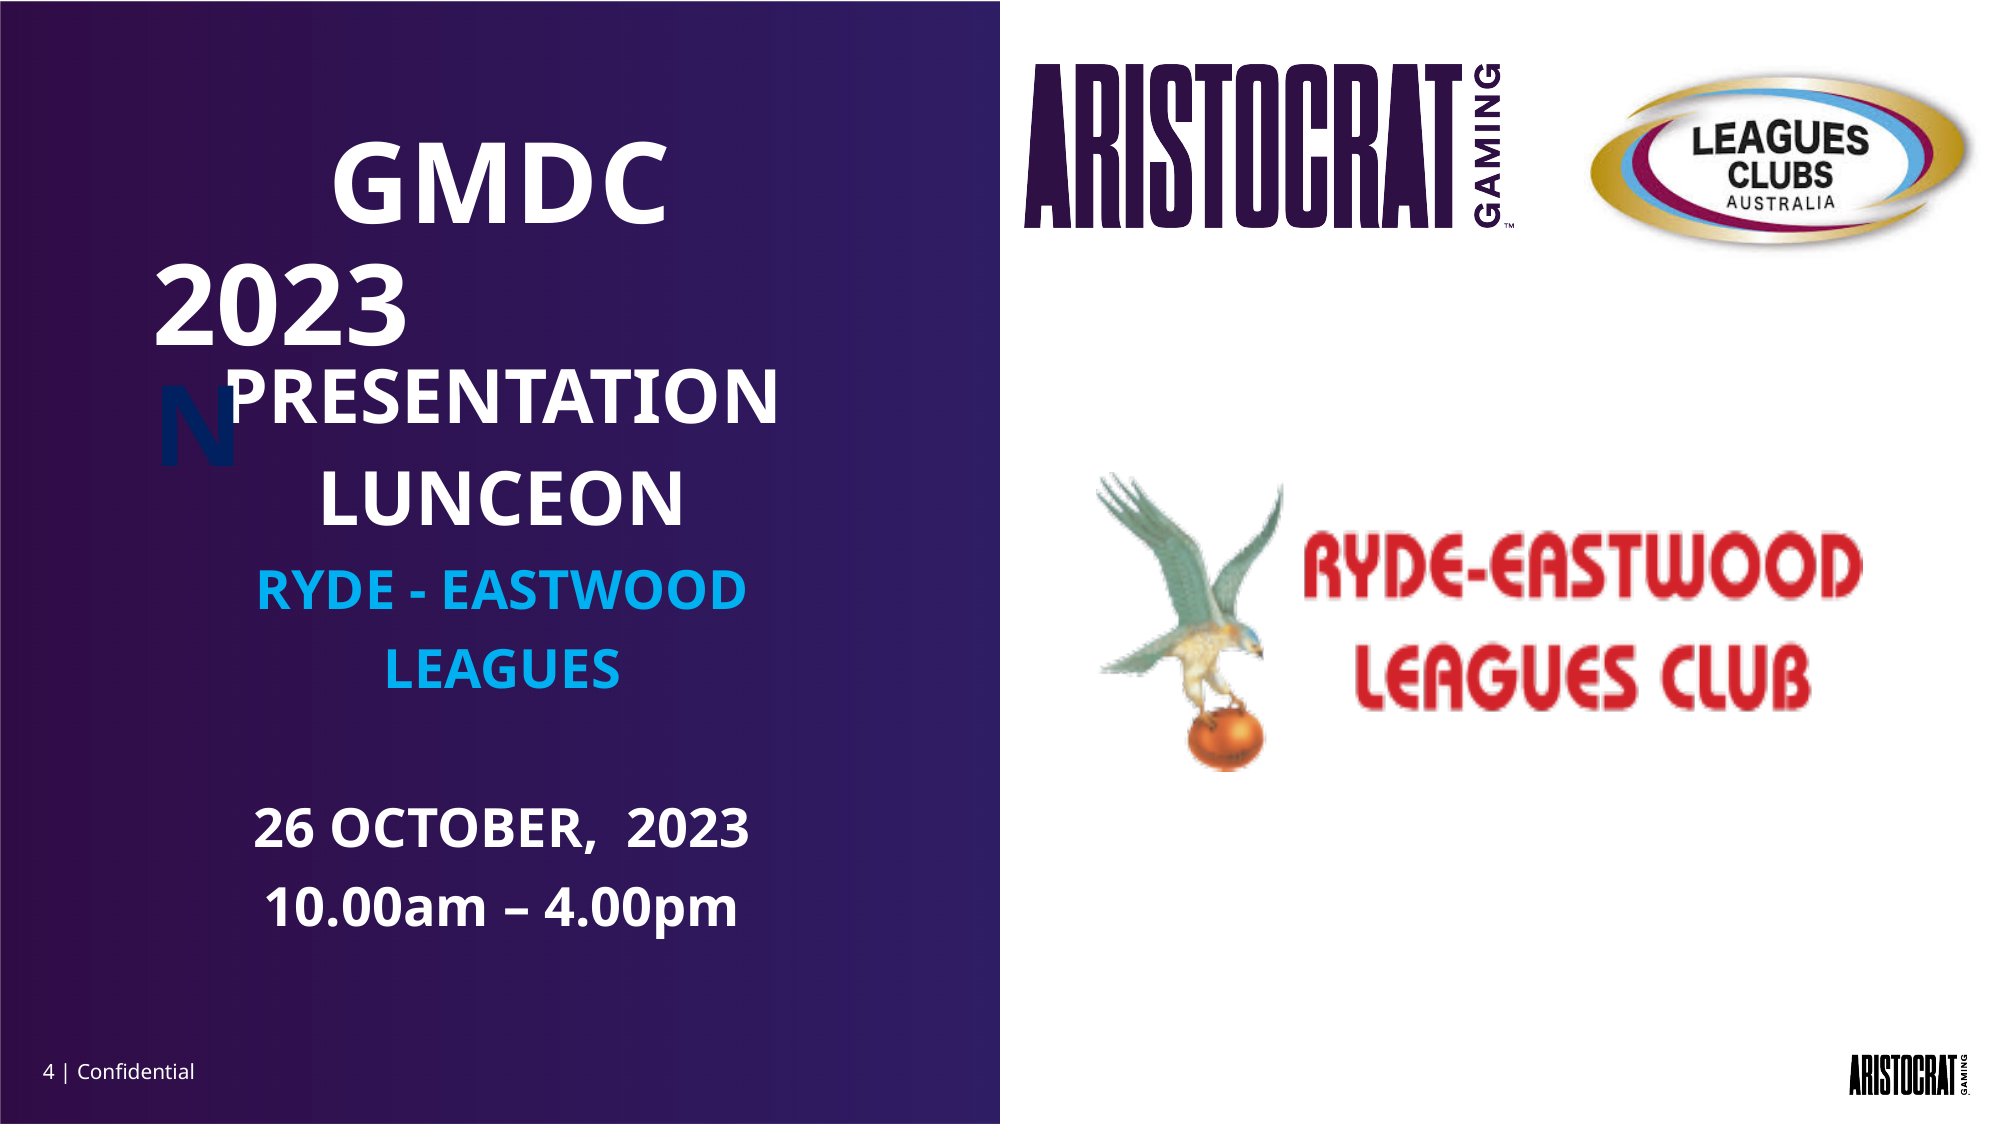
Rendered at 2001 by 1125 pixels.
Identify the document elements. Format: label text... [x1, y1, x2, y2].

picture [0, 1, 1000, 1124]
list PRESENTATION LUNCEON RYDE - EASTWOOD LEAGUES 26 OCTOBER, 2023 10.00am – 4.00pm [137, 351, 867, 1031]
slide_number 3 | Confidential [27, 1042, 478, 1103]
title GMDC 2023 N [137, 118, 917, 296]
picture [1024, 64, 1514, 228]
picture [1096, 472, 1863, 772]
picture [1836, 1035, 2001, 1125]
picture [1584, 64, 1983, 259]
